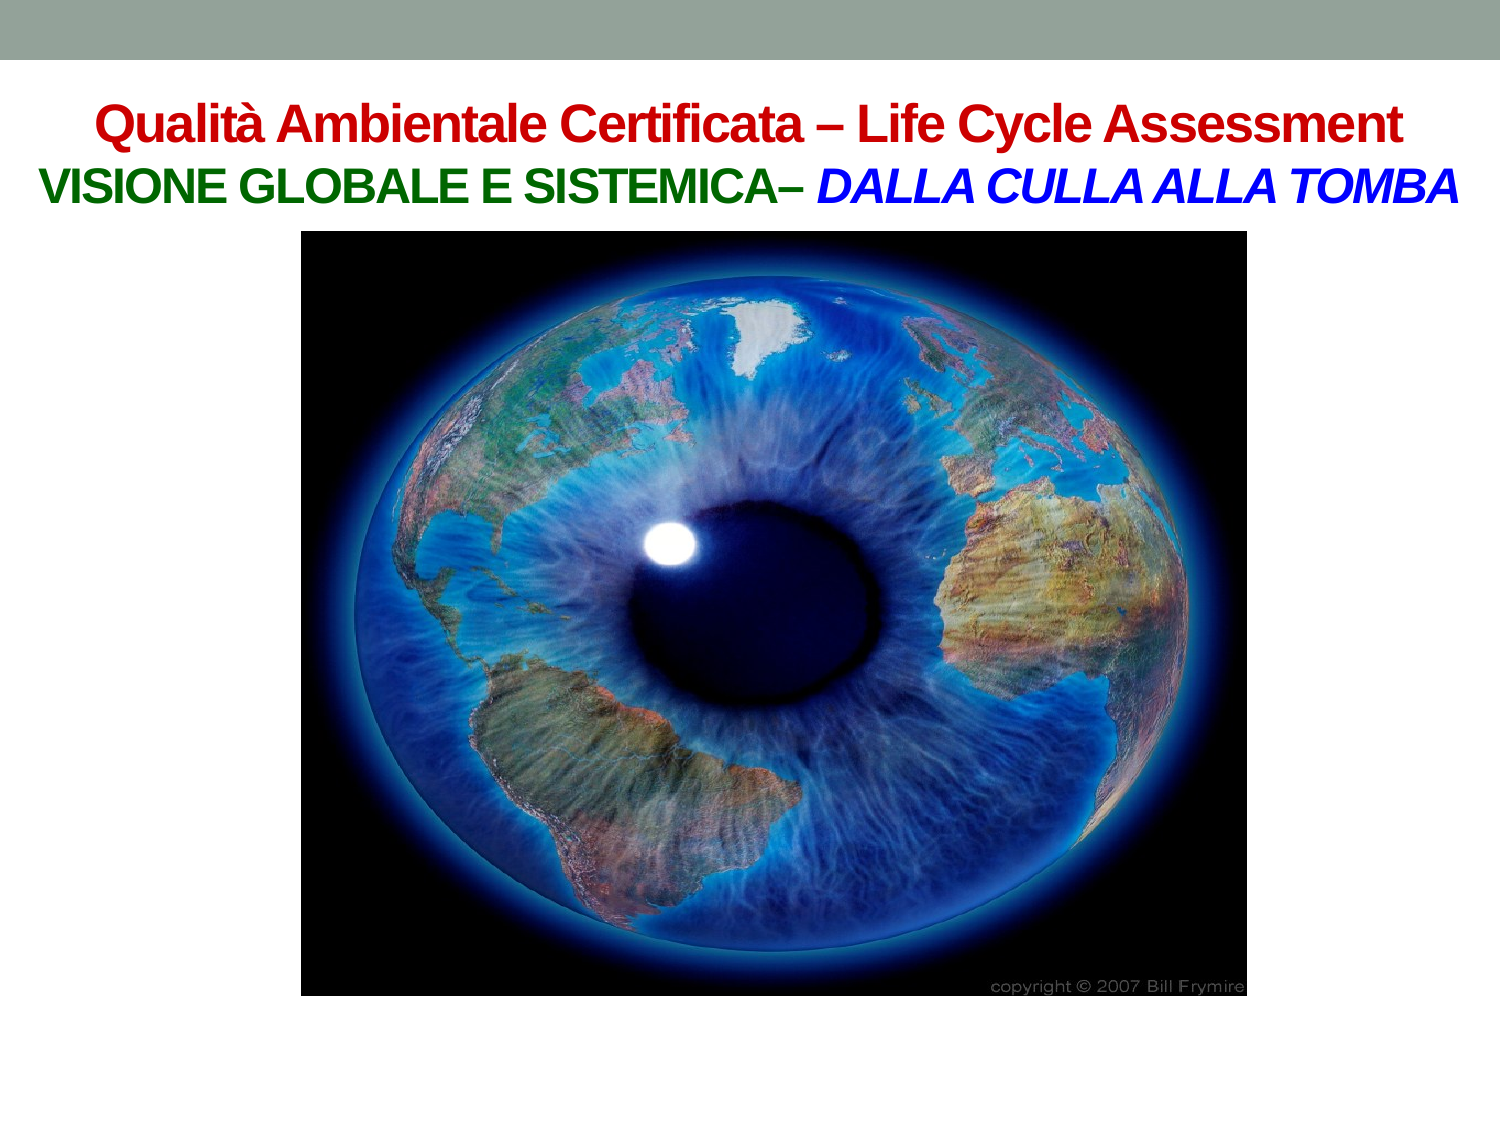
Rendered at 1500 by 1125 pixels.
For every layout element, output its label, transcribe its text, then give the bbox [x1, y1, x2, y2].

title Qualità Ambientale Certificata – Life Cycle Assessment VISIONE GLOBALE E SISTEMICA– DALLA CULLA ALLA TOMBA [0, 69, 1500, 232]
picture [300, 231, 1247, 997]
